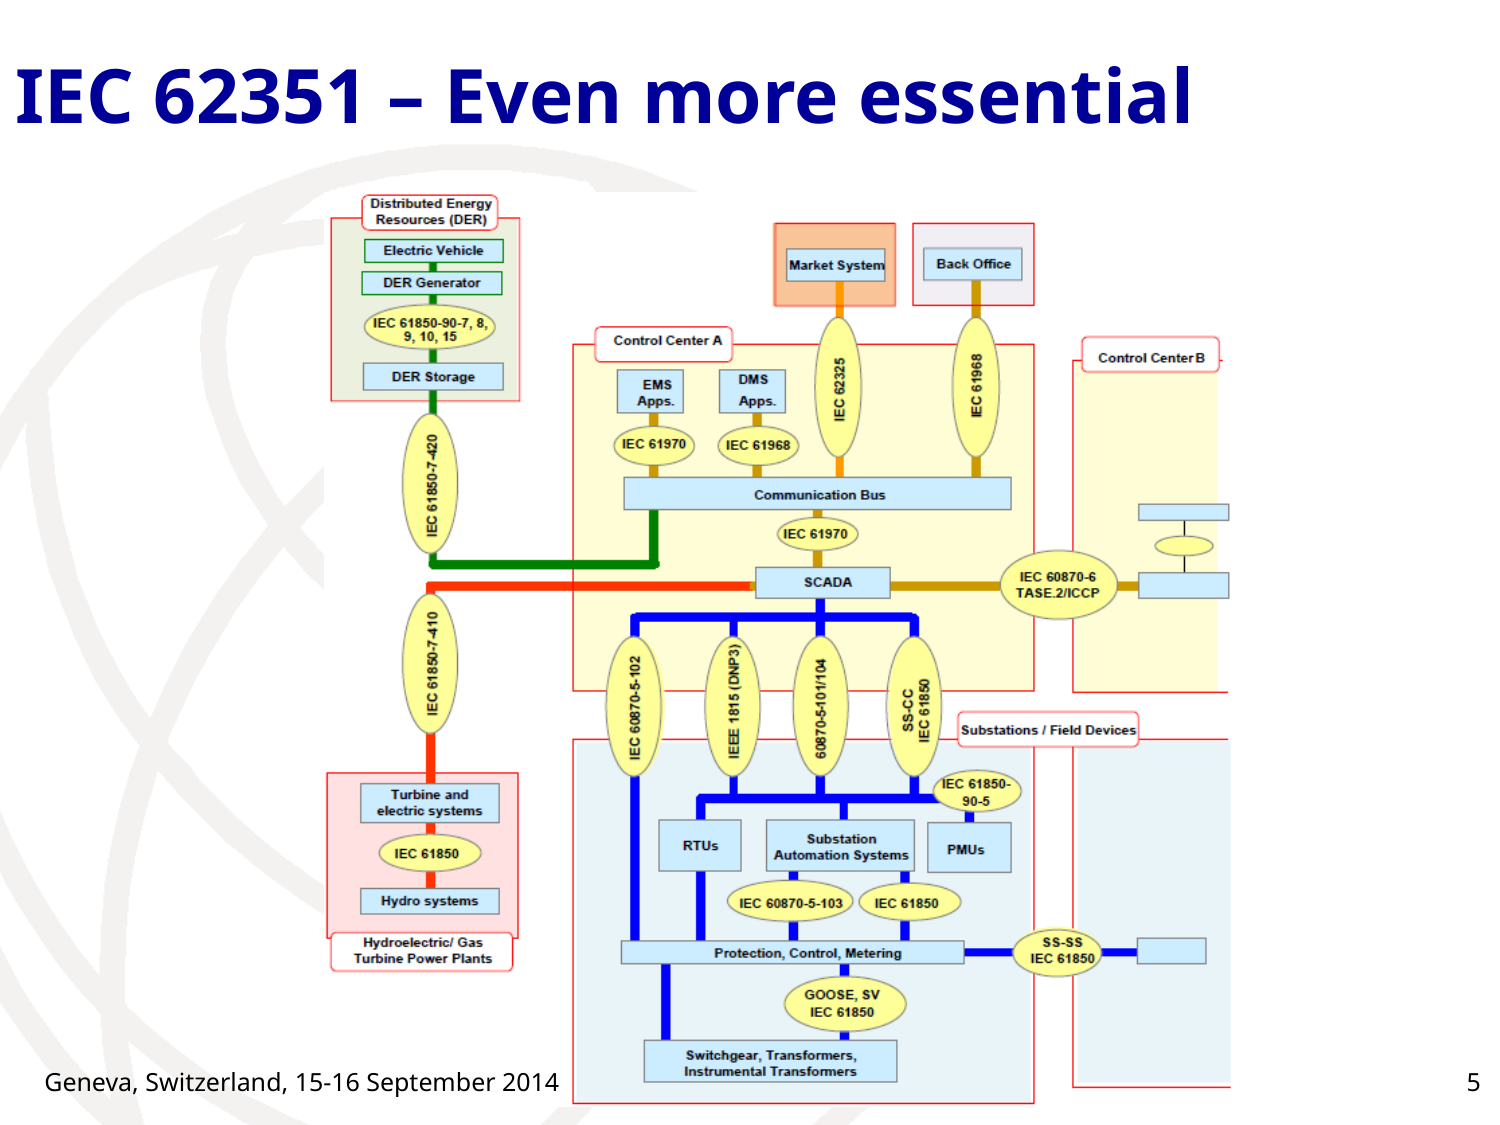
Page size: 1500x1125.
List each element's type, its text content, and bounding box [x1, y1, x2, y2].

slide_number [29, 1058, 320, 1111]
slide_number 5 [1271, 1058, 1497, 1125]
title IEC 62351 – Even more essential [0, 0, 1500, 188]
picture [0, 188, 1235, 1125]
